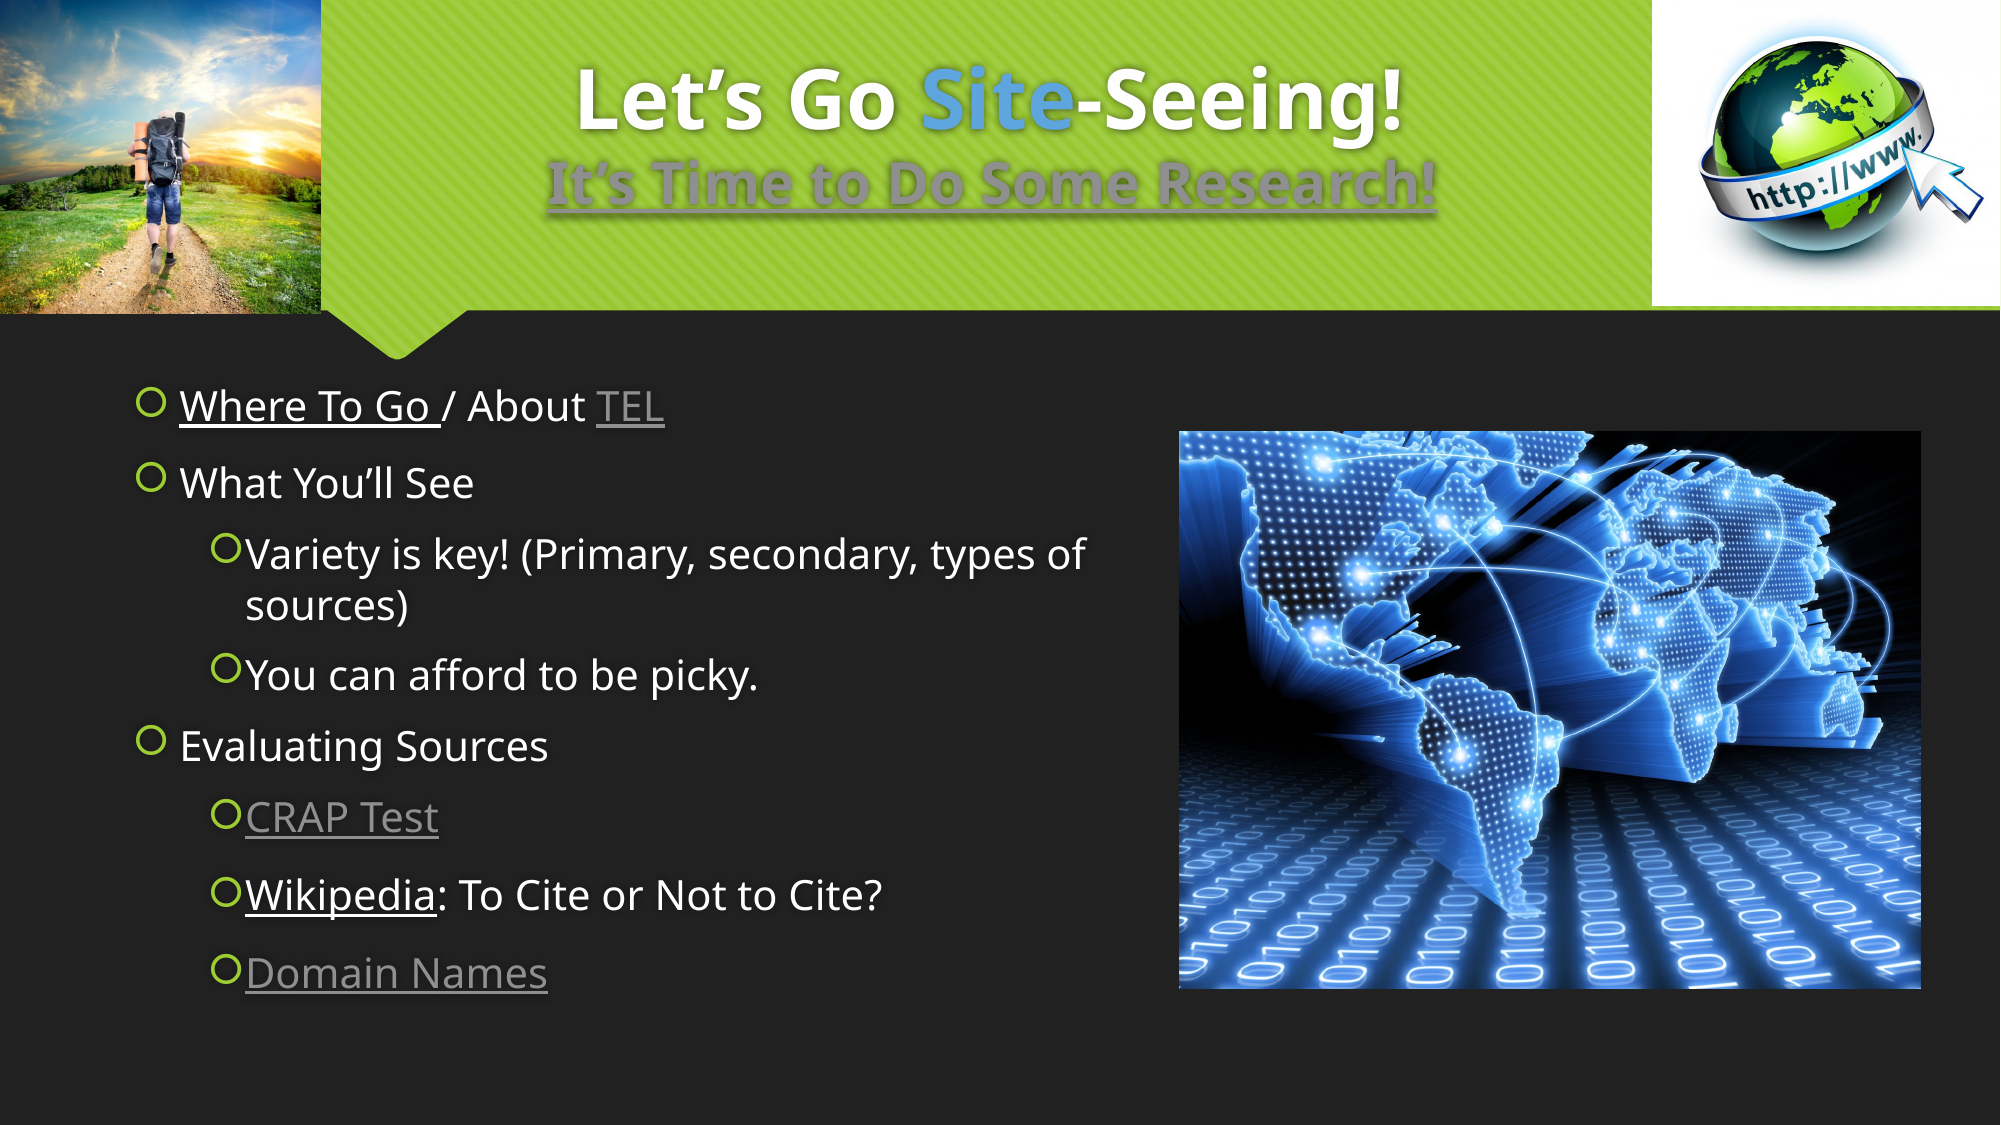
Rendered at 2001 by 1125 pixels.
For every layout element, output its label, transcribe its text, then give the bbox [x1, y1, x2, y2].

picture [1179, 431, 1921, 989]
title Let’s Go Site-Seeing! It’s Time to Do Some Research! [321, 73, 1651, 233]
list Where To Go / About TEL What You’ll See Variety is key! (Primary, secondary, types of sources) You can afford to be picky. Evaluating Sources CRAP Test Wikipedia: To Cite or Not to Cite? Domain Names [42, 389, 1241, 1071]
picture [0, 0, 321, 314]
picture [1651, 0, 2000, 307]
